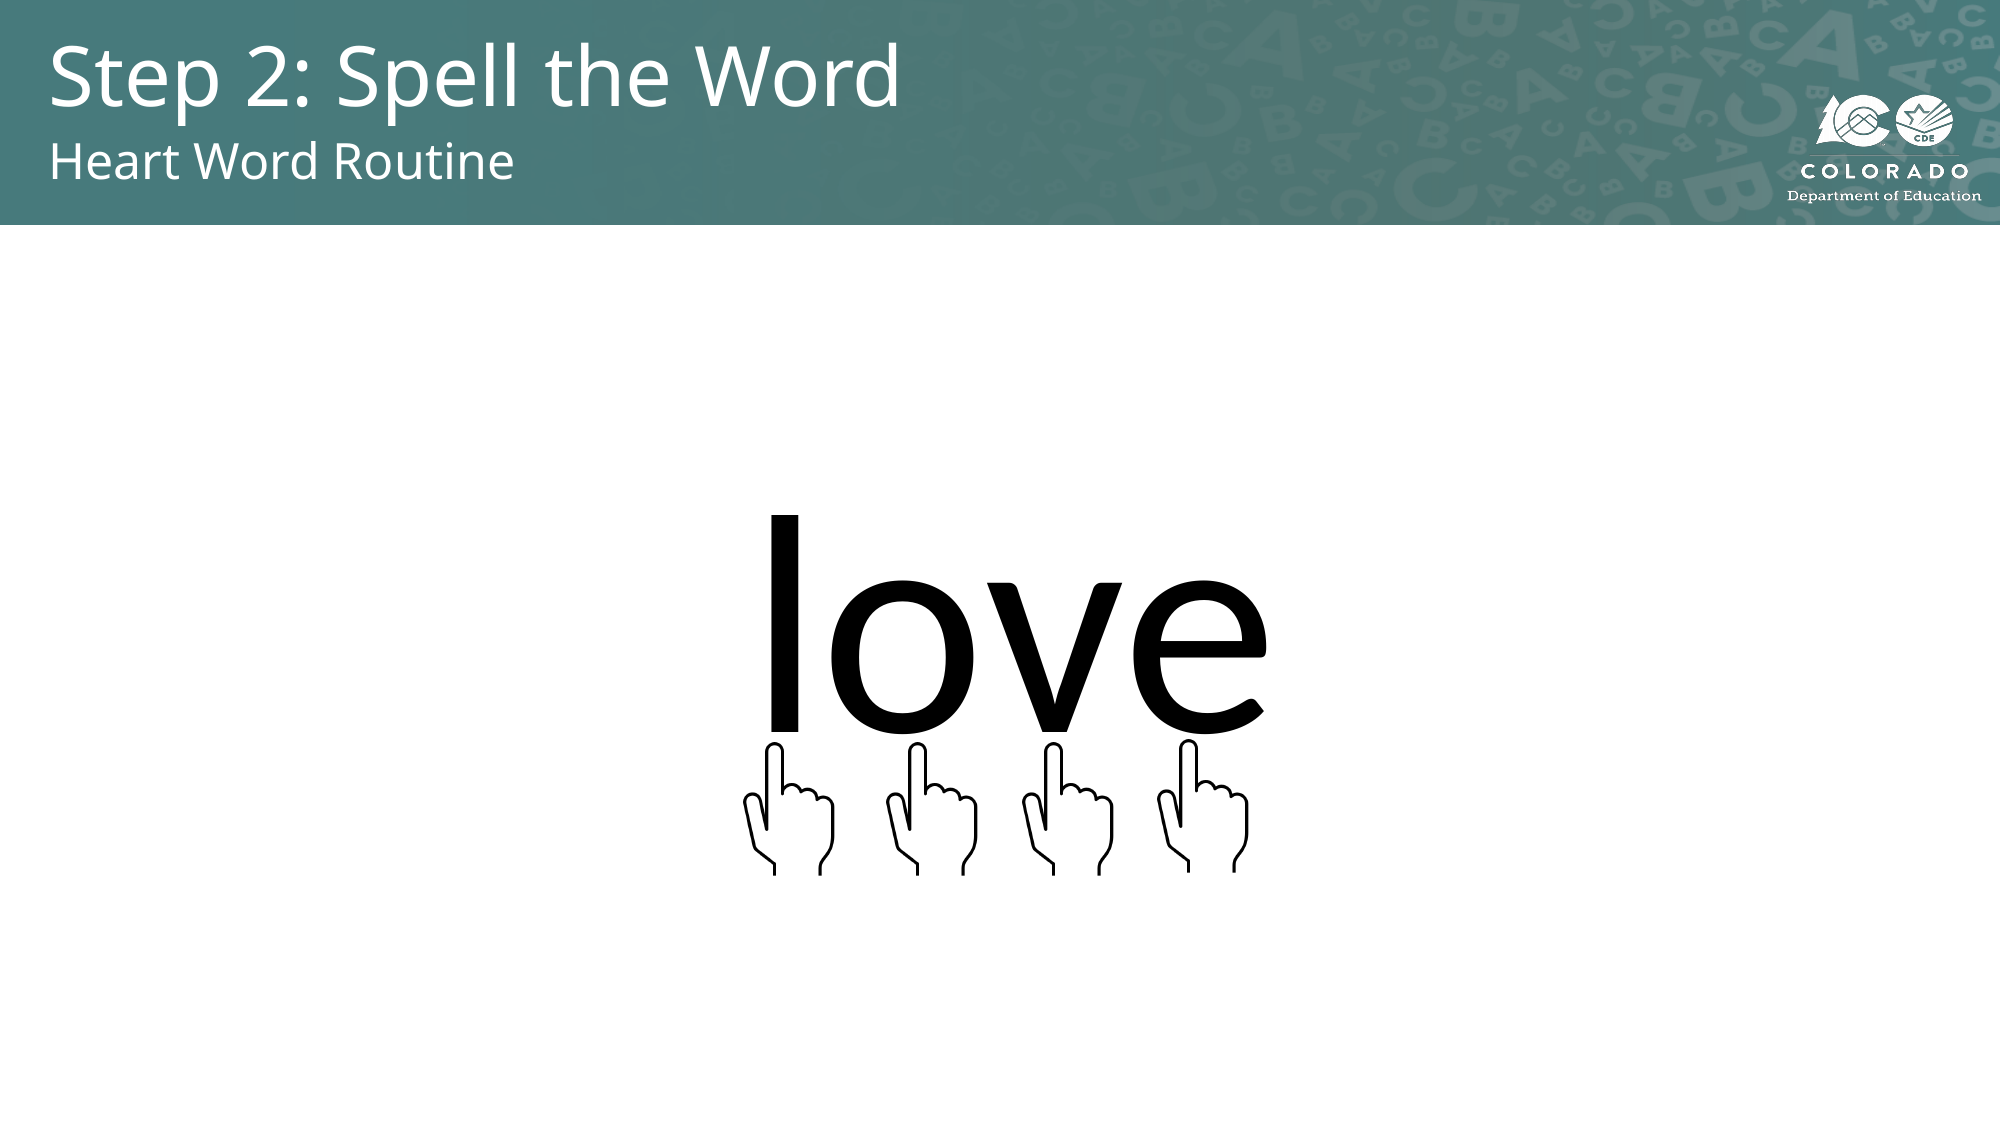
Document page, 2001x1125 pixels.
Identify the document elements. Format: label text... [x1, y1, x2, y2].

text_box love [513, 412, 1515, 803]
picture [0, 0, 2000, 225]
text_box Heart Word Routine [48, 136, 1744, 212]
title Step 2: Spell the Word [48, 34, 1515, 121]
picture [713, 731, 1278, 885]
